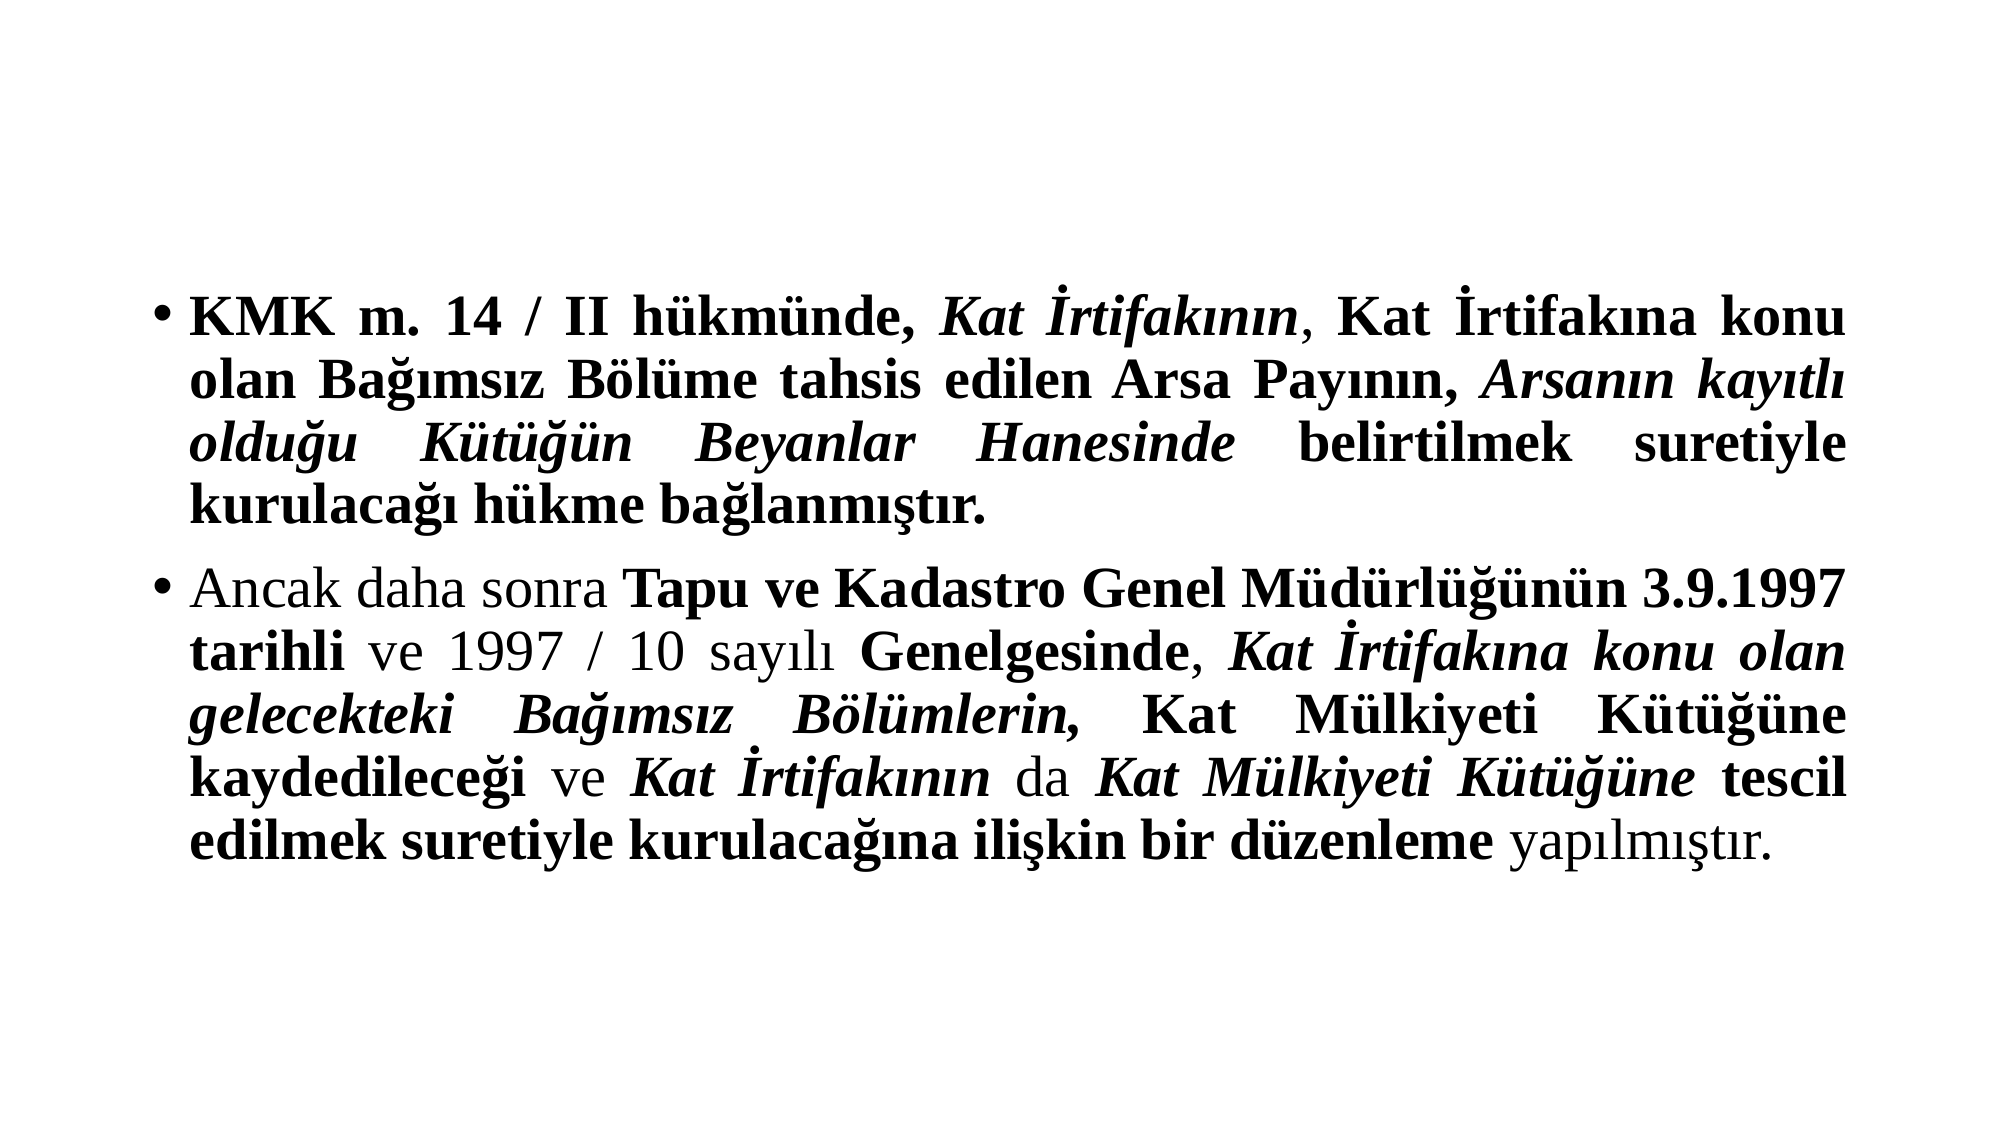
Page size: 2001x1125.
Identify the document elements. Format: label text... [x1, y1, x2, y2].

list KMK m. 14 / II hükmünde, Kat İrtifakının, Kat İrtifakına konu olan Bağımsız Bölüme tahsis edilen Arsa Payının, Arsanın kayıtlı olduğu Kütüğün Beyanlar Hanesinde belirtilmek suretiyle kurulacağı hükme bağlanmıştır. Ancak daha sonra Tapu ve Kadastro Genel Müdürlüğünün 3.9.1997 tarihli ve 1997 / 10 sayılı Genelgesinde, Kat İrtifakına konu olan gelecekteki Bağımsız Bölümlerin, Kat Mülkiyeti Kütüğüne kaydedileceği ve Kat İrtifakının da Kat Mülkiyeti Kütüğüne tescil edilmek suretiyle kurulacağına ilişkin bir düzenleme yapılmıştır. [137, 277, 1863, 992]
